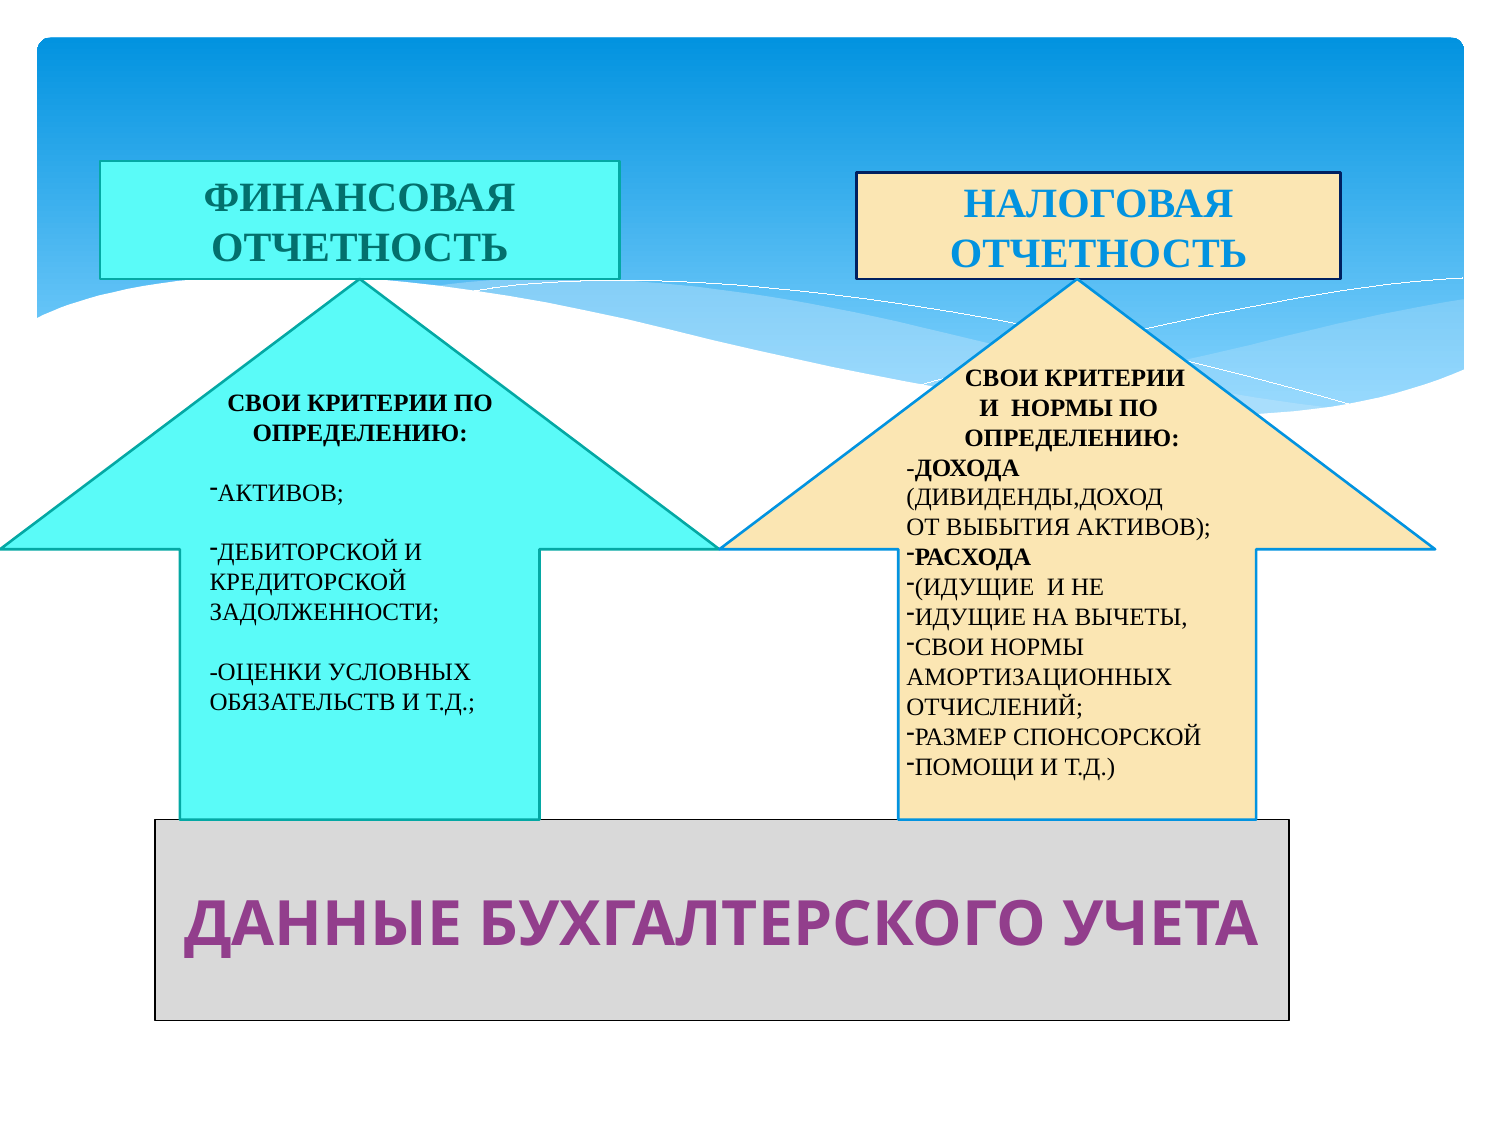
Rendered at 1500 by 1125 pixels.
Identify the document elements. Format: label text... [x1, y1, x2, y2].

text_box НАЛОГОВАЯ ОТЧЕТНОСТЬ [855, 171, 1342, 280]
text_box СВОИ КРИТЕРИИ ПО ОПРЕДЕЛЕНИЮ: АКТИВОВ; ДЕБИТОРСКОЙ И КРЕДИТОРСКОЙ ЗАДОЛЖЕННОСТИ; -ОЦЕНКИ УСЛОВНЫХ ОБЯЗАТЕЛЬСТВ И Т.Д.; [194, 278, 526, 753]
text_box СВОИ КРИТЕРИИ И НОРМЫ ПО ОПРЕДЕЛЕНИЮ: -ДОХОДА (ДИВИДЕНДЫ,ДОХОД ОТ ВЫБЫТИЯ АКТИВОВ); РАСХОДА (ИДУЩИЕ И НЕ ИДУЩИЕ НА ВЫЧЕТЫ, СВОИ НОРМЫ АМОРТИЗАЦИОННЫХ ОТЧИСЛЕНИЙ; РАЗМЕР СПОНСОРСКОЙ ПОМОЩИ И Т.Д.) [891, 278, 1247, 818]
text_box [0, 401, 719, 821]
text_box ДАННЫЕ БУХГАЛТЕРСКОГО УЧЕТА [154, 819, 1290, 1021]
text_box [896, 405, 1437, 821]
text_box ФИНАНСОВАЯ ОТЧЕТНОСТЬ [99, 160, 621, 280]
text_box [718, 417, 891, 551]
